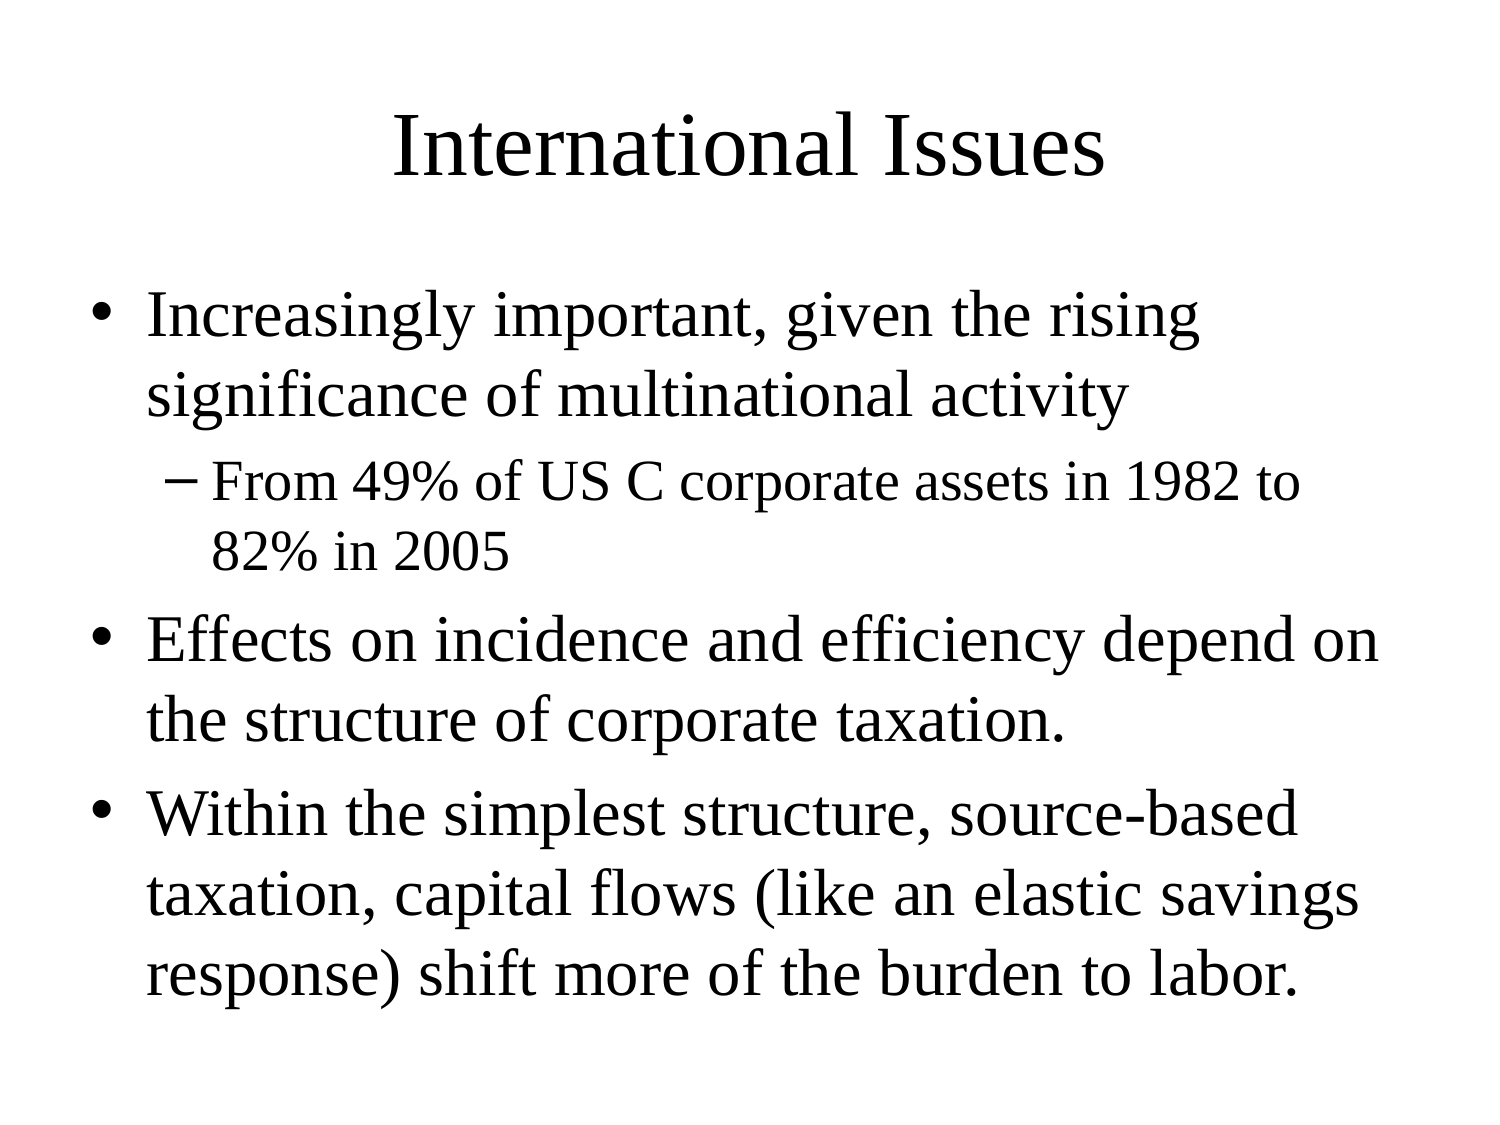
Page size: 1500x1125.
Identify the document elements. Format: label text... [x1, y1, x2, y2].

title International Issues [75, 45, 1425, 233]
list Increasingly important, given the rising significance of multinational activity From 49% of US C corporate assets in 1982 to 82% in 2005 Effects on incidence and efficiency depend on the structure of corporate taxation. Within the simplest structure, source-based taxation, capital flows (like an elastic savings response) shift more of the burden to labor. [75, 262, 1425, 1063]
